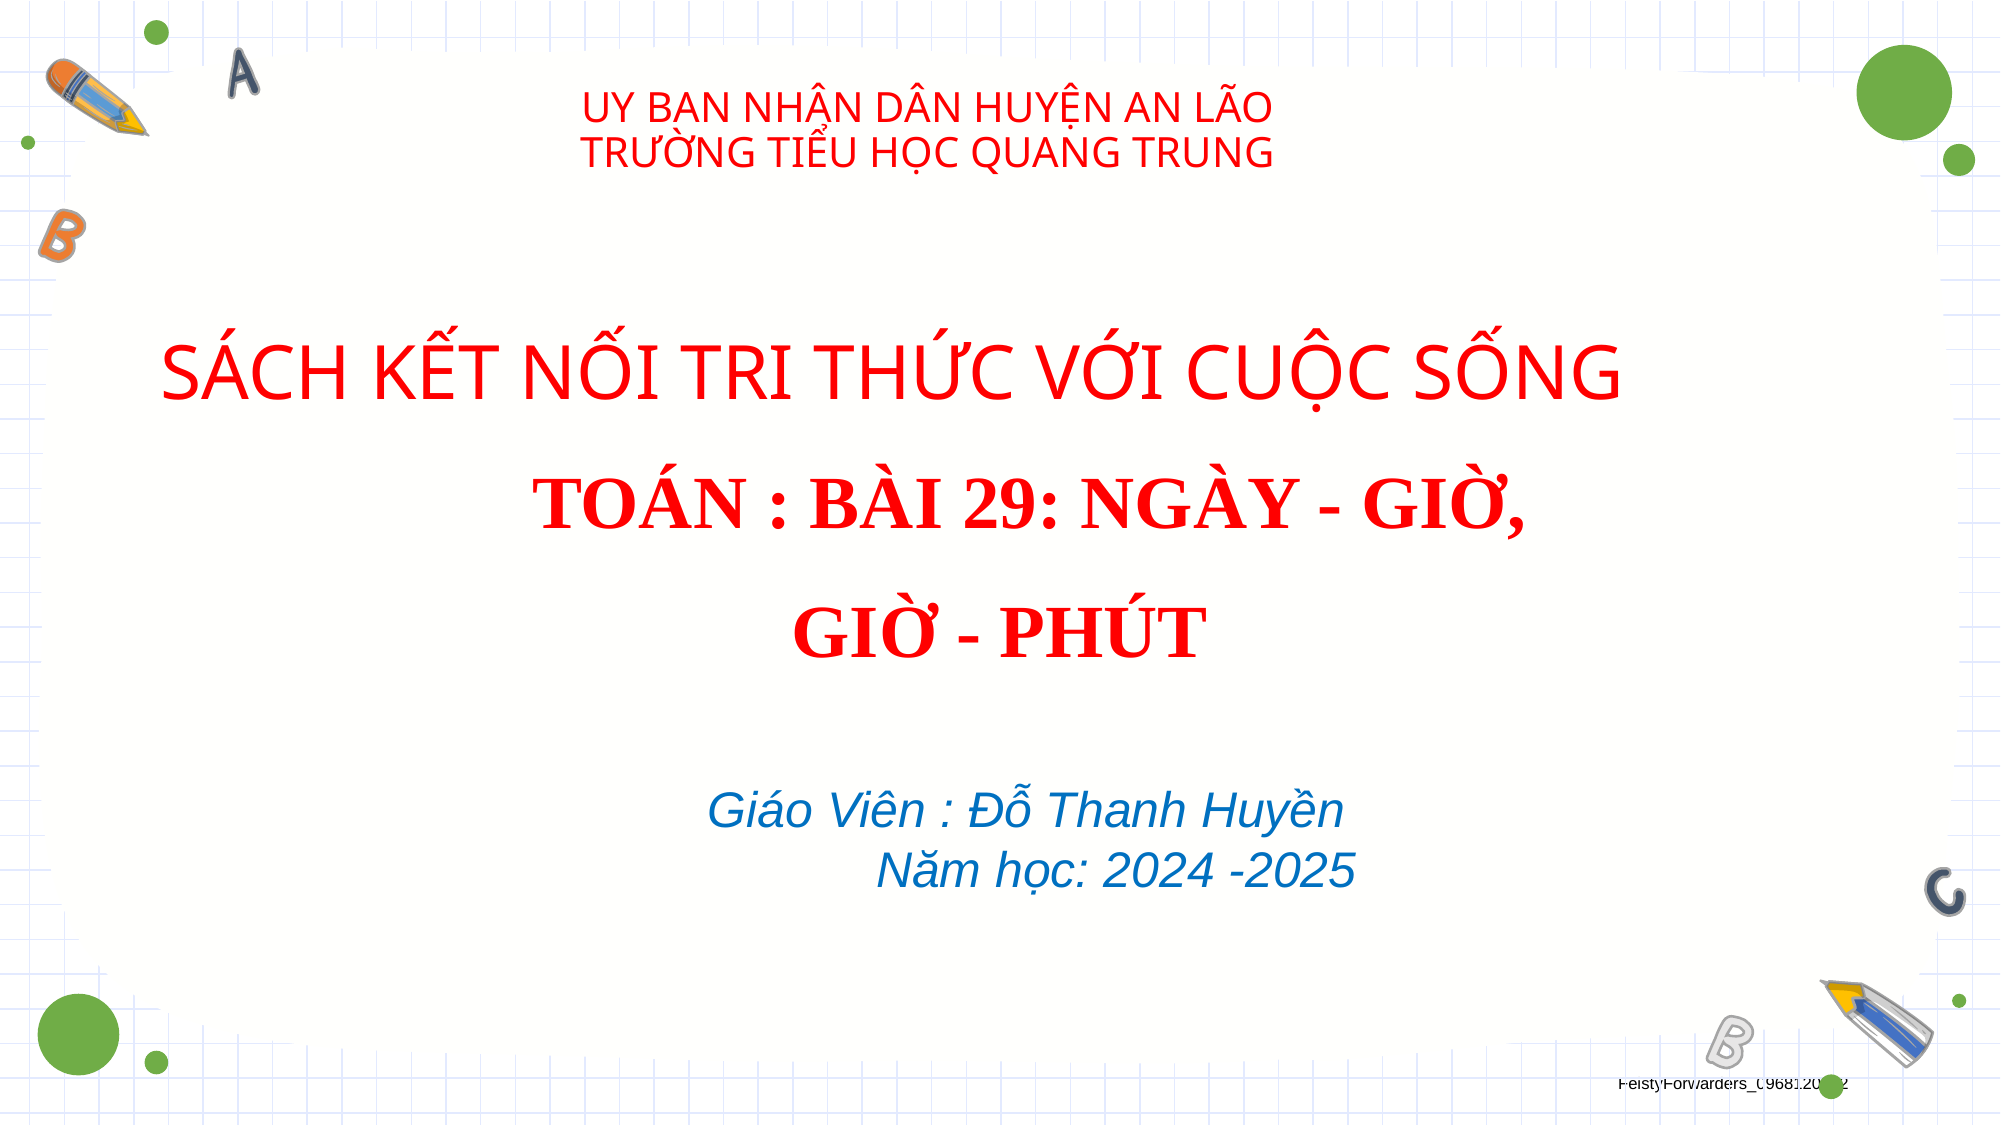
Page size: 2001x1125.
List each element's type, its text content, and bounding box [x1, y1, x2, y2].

text_box Giáo Viên : Đỗ Thanh Huyền Năm học: 2024 -2025 [413, 770, 1443, 906]
text_box UY BAN NHÂN DÂN HUYỆN AN LÃO TRƯỜNG TIỂU HỌC QUANG TRUNG [222, 79, 1633, 184]
text_box SÁCH KẾT NỐI TRI THỨC VỚI CUỘC SỐNG TOÁN : BÀI 29: NGÀY - GIỜ, GIỜ - PHÚT [137, 299, 1863, 680]
